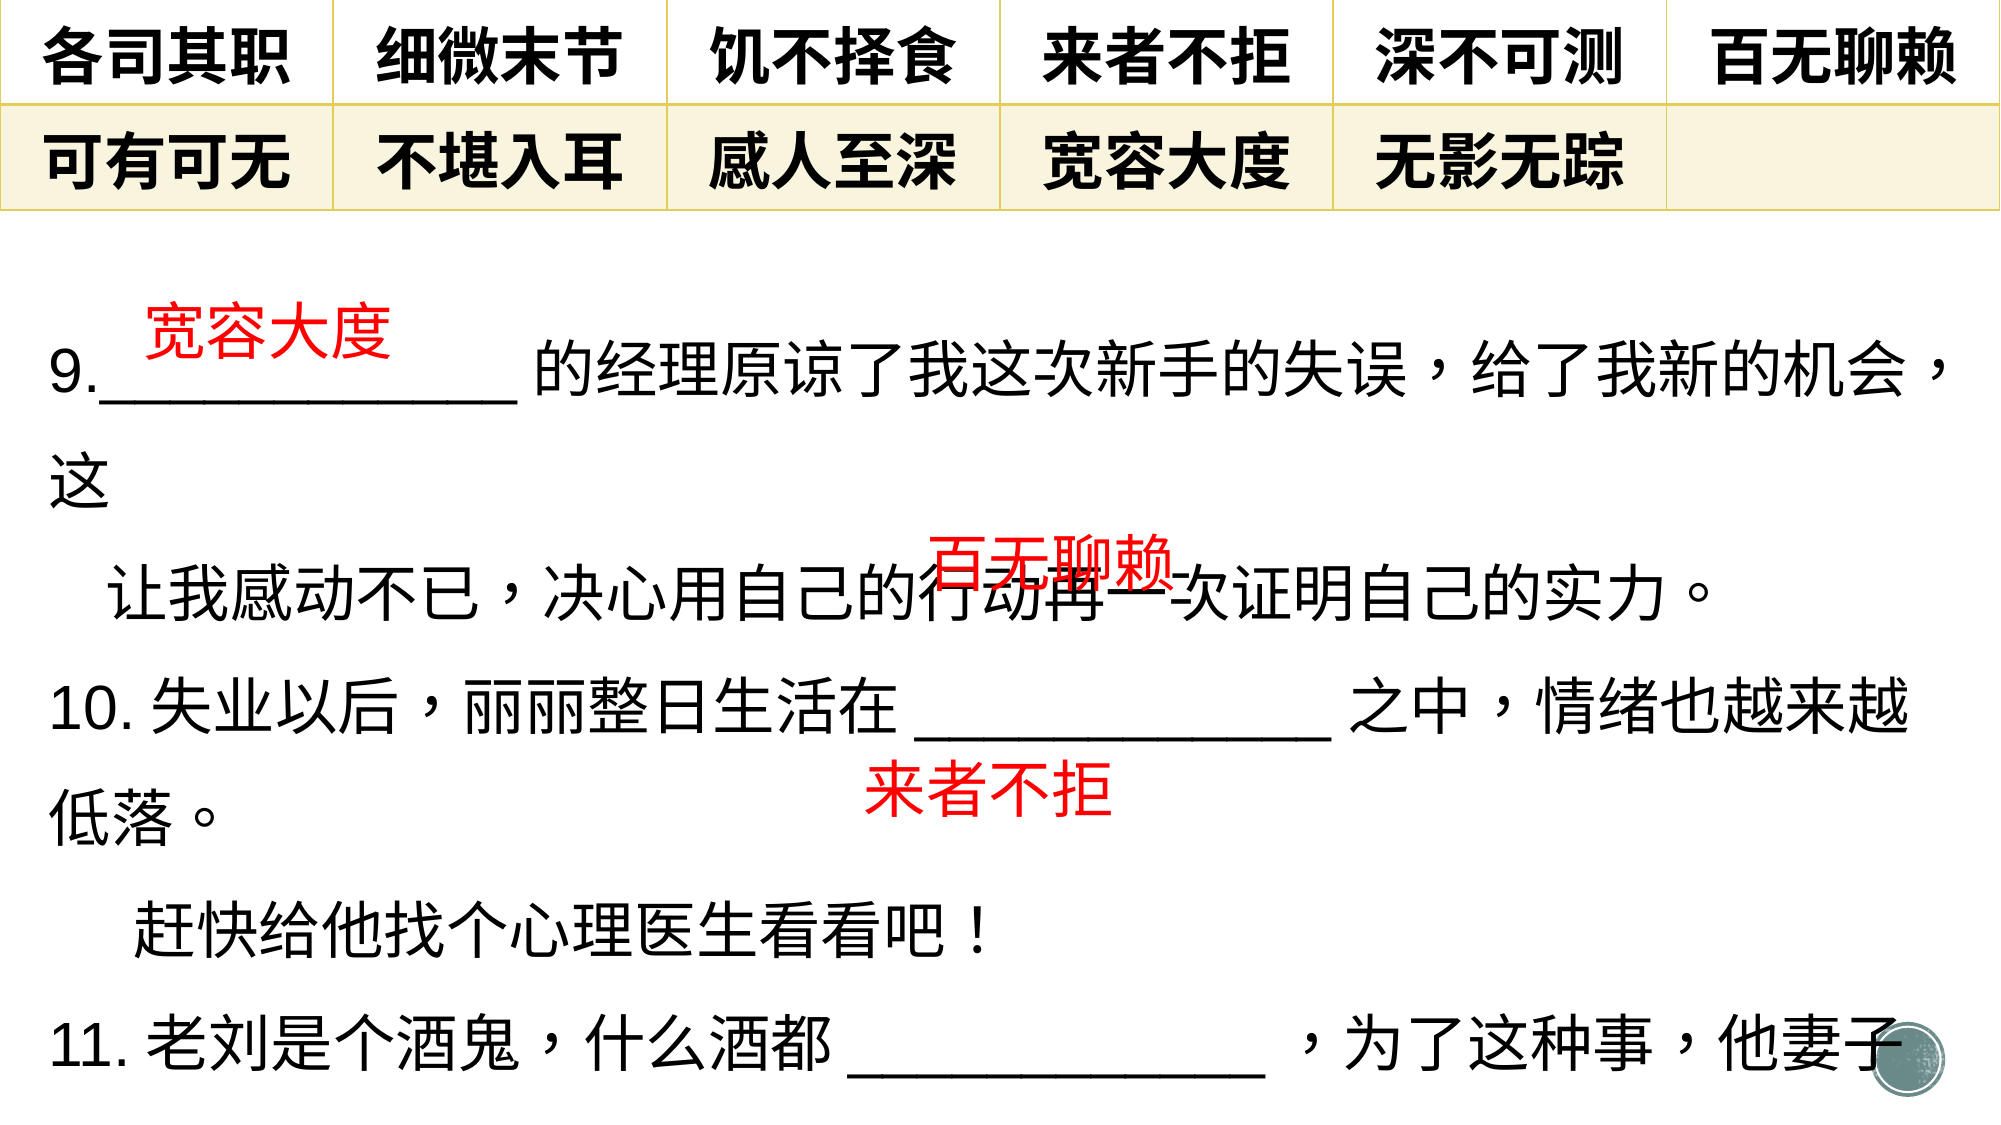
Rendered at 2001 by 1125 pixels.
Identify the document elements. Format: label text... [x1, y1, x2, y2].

table_cell 感人至深 [668, 106, 999, 209]
table_header 深不可测 [1334, 0, 1666, 103]
table_cell 无影无踪 [1334, 106, 1666, 209]
text_box 来者不拒 [826, 742, 1152, 832]
table_cell 宽容大度 [1001, 106, 1332, 209]
table_cell [1667, 106, 1999, 209]
text_box 9.____________的经理原谅了我这次新手的失误，给了我新的机会，这 让我感动不已，决心用自己的行动再一次证明自己的实力。 10.失业以后，丽丽整日生活在____________之中，情绪也越来越低落。 赶快给他找个心理医生看看吧！ 11.老刘是个酒鬼，什么酒都____________，为了这种事，他妻子美少 跟她吵架，但他还是依然故我。 [33, 284, 1966, 1125]
text_box 百无聊赖 [888, 517, 1214, 607]
table_header 各司其职 [1, 0, 332, 103]
table_header 饥不择食 [668, 0, 999, 103]
text_box 宽容大度 [105, 284, 431, 375]
table_cell 可有可无 [1, 106, 332, 209]
table_header 来者不拒 [1001, 0, 1332, 103]
table_header 细微末节 [334, 0, 666, 103]
table_header 百无聊赖 [1667, 0, 1999, 103]
table_cell 不堪入耳 [334, 106, 666, 209]
